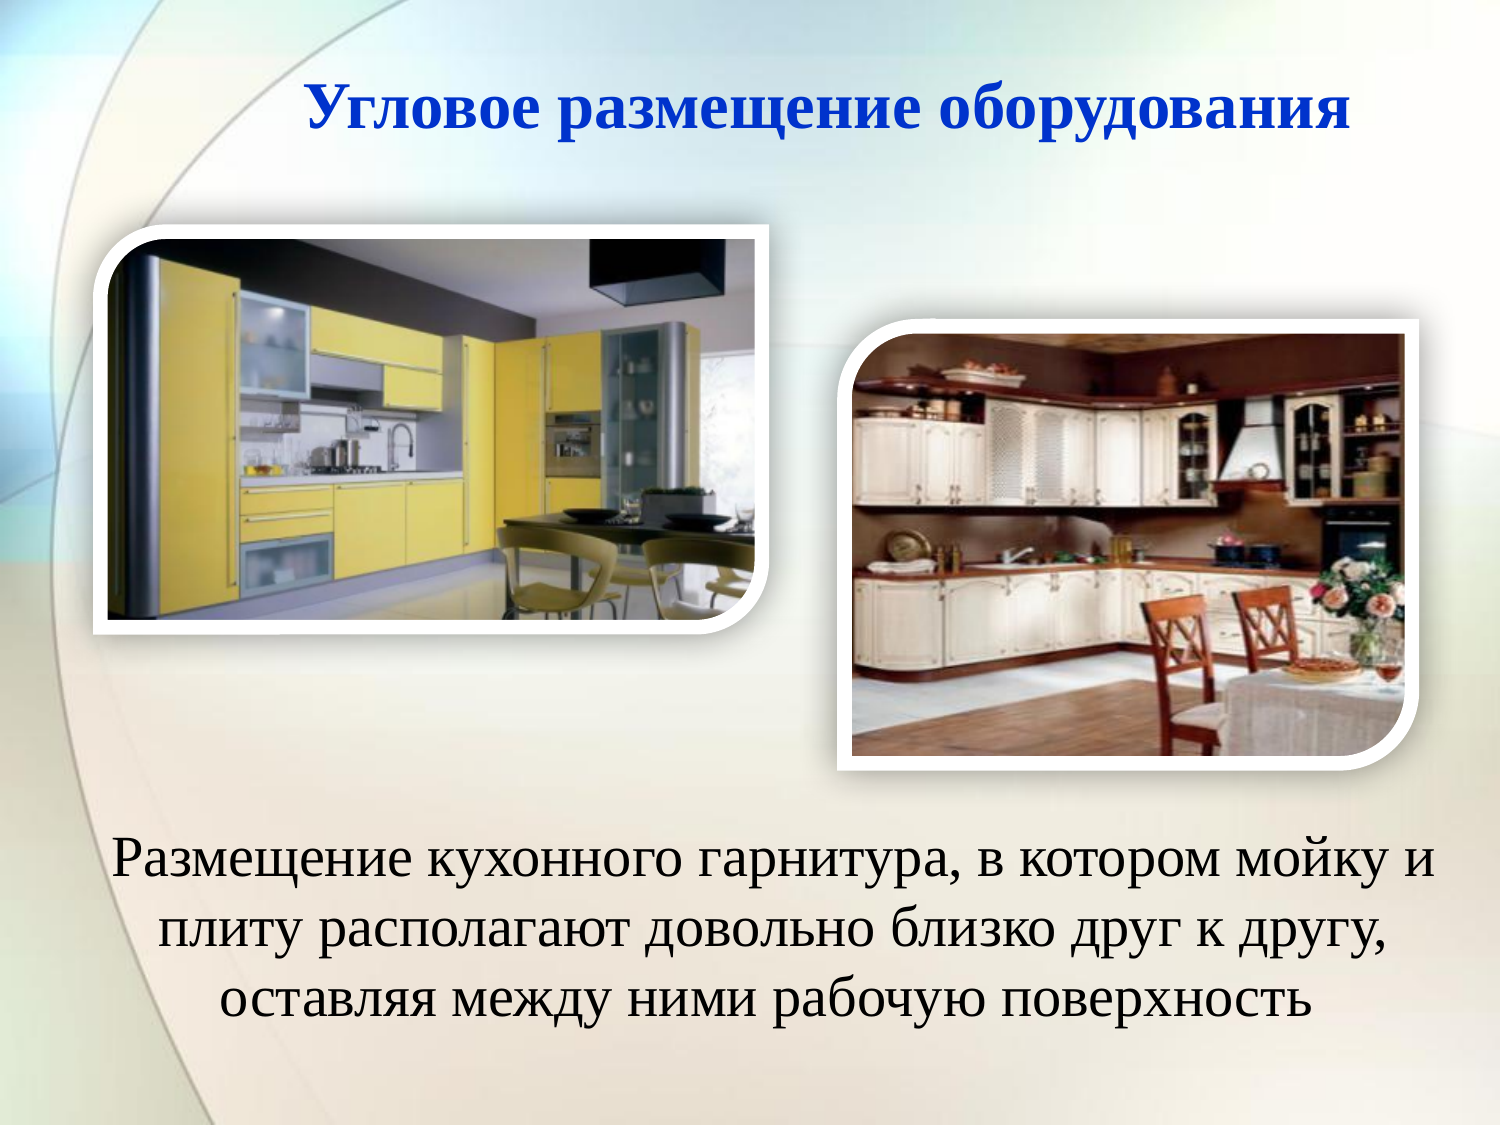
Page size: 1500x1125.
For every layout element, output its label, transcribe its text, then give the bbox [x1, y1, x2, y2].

title Угловое размещение оборудования [206, 30, 1449, 174]
picture [0, 0, 1500, 1125]
text_box Размещение кухонного гарнитура, в котором мойку и плиту располагают довольно близко друг к другу, оставляя между ними рабочую поверхность [76, 810, 1471, 1036]
